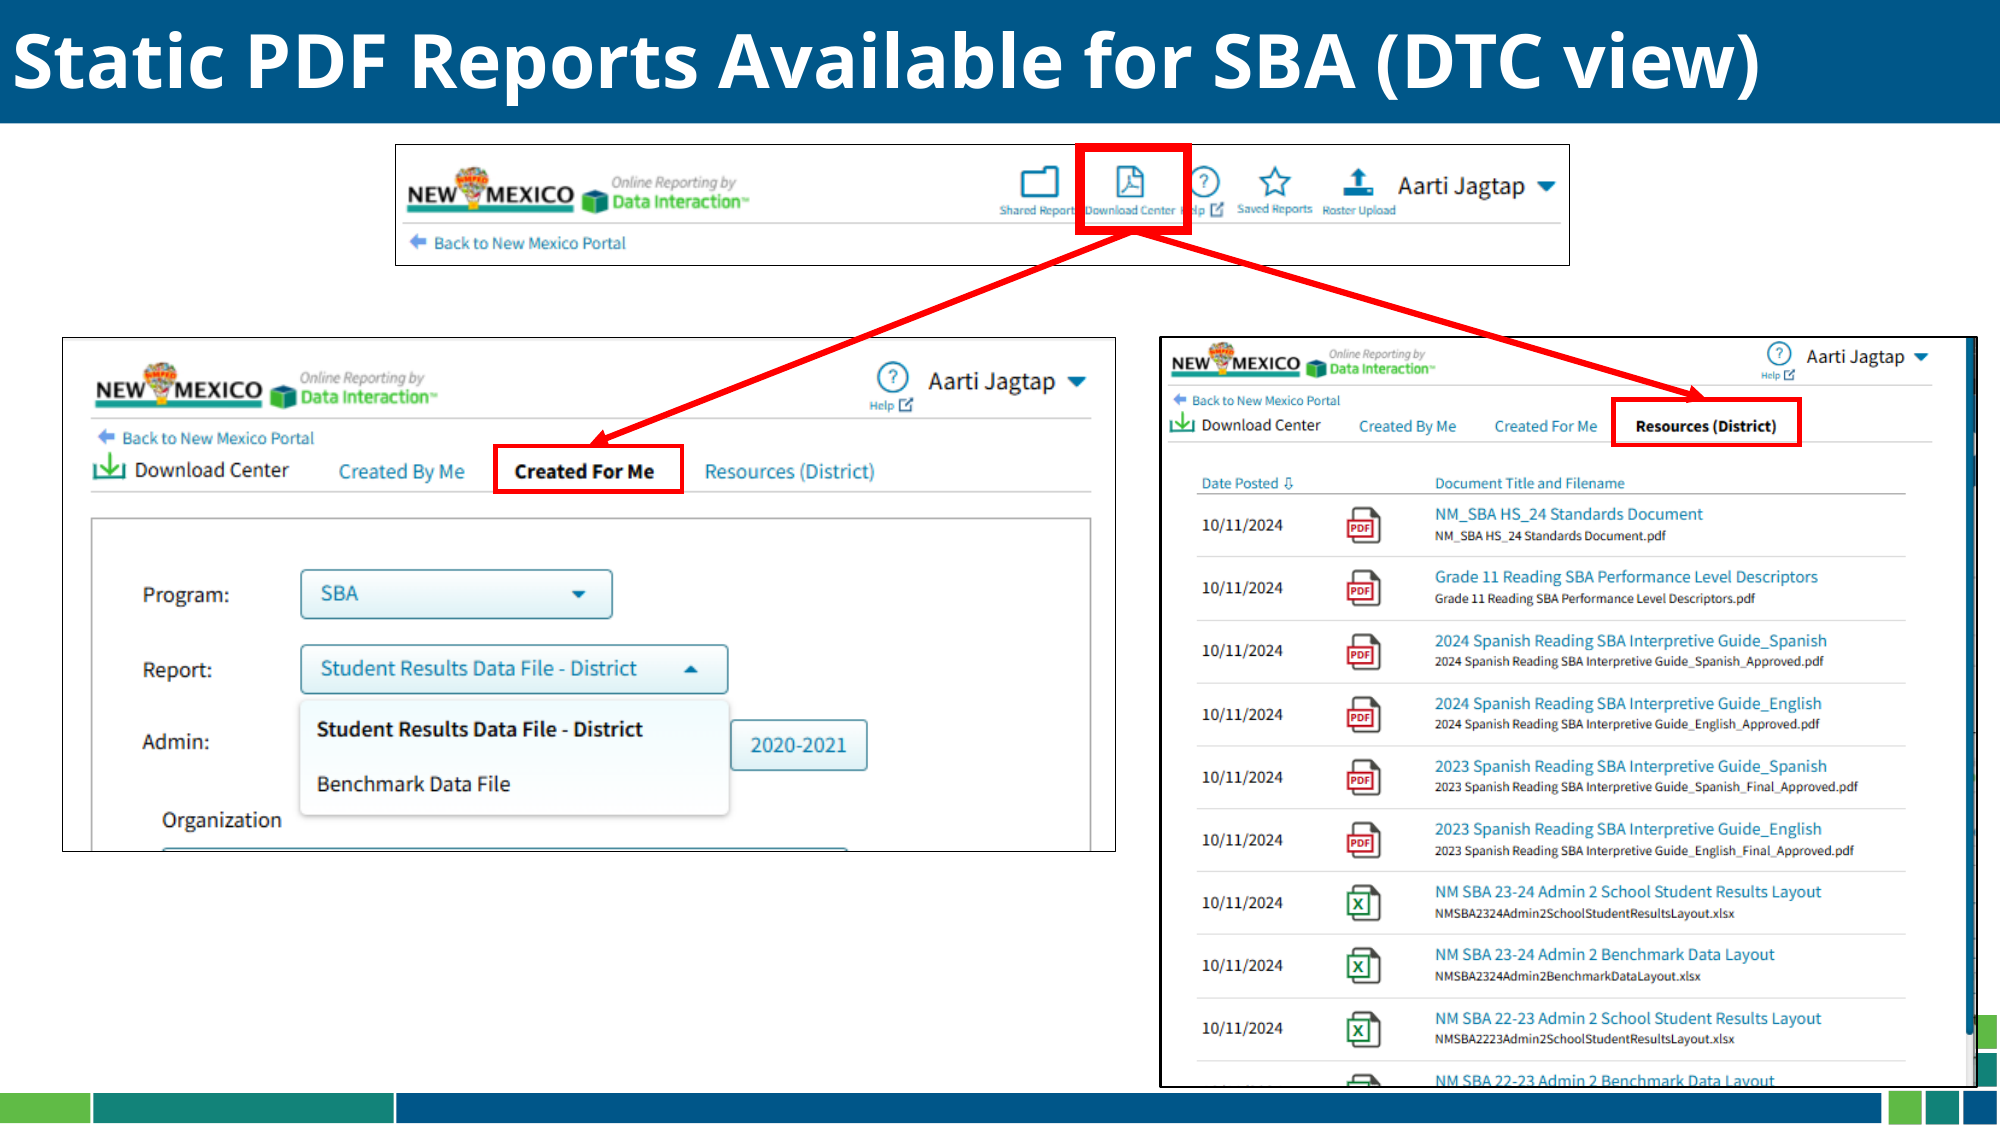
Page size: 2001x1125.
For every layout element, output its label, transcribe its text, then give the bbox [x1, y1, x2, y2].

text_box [1133, 230, 1707, 400]
picture [1888, 1015, 2001, 1125]
picture [1161, 338, 1976, 1087]
title Static PDF Reports Available for SBA (DTC view) [0, 0, 2000, 124]
picture [395, 144, 1569, 265]
picture [63, 338, 1115, 851]
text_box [588, 230, 1134, 446]
